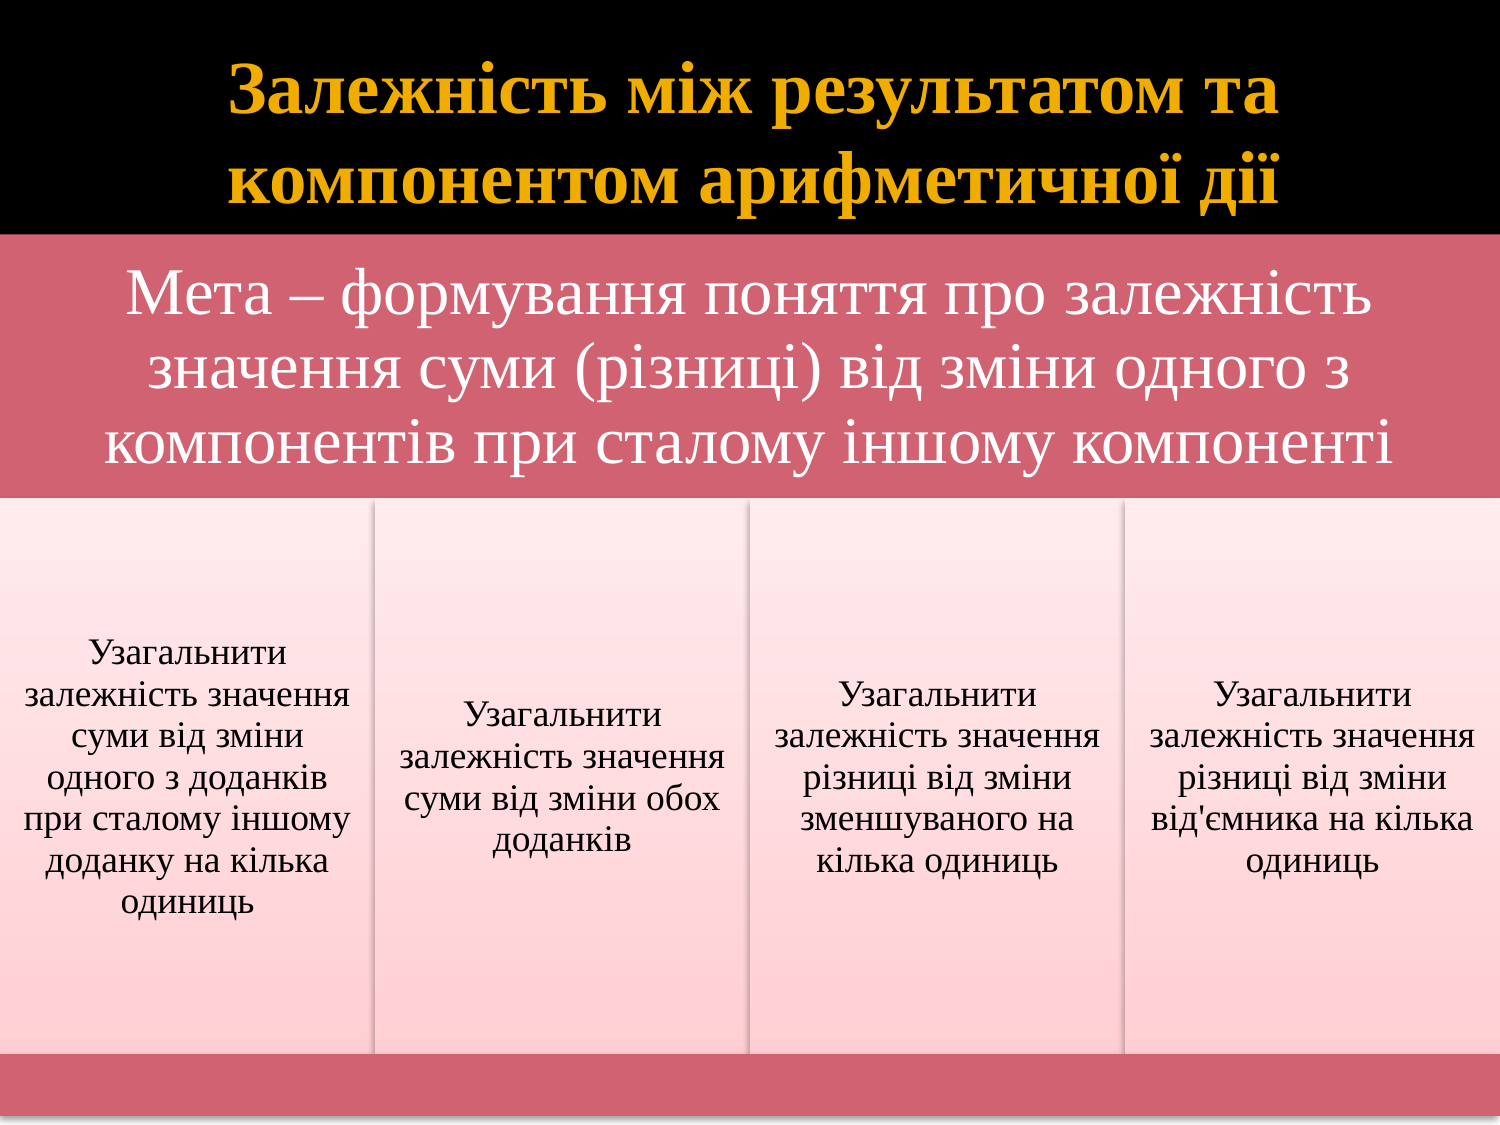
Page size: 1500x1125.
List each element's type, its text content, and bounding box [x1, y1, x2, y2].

title Залежність між результатом та компонентом арифметичної дії [75, 25, 1425, 231]
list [0, 234, 1500, 1116]
